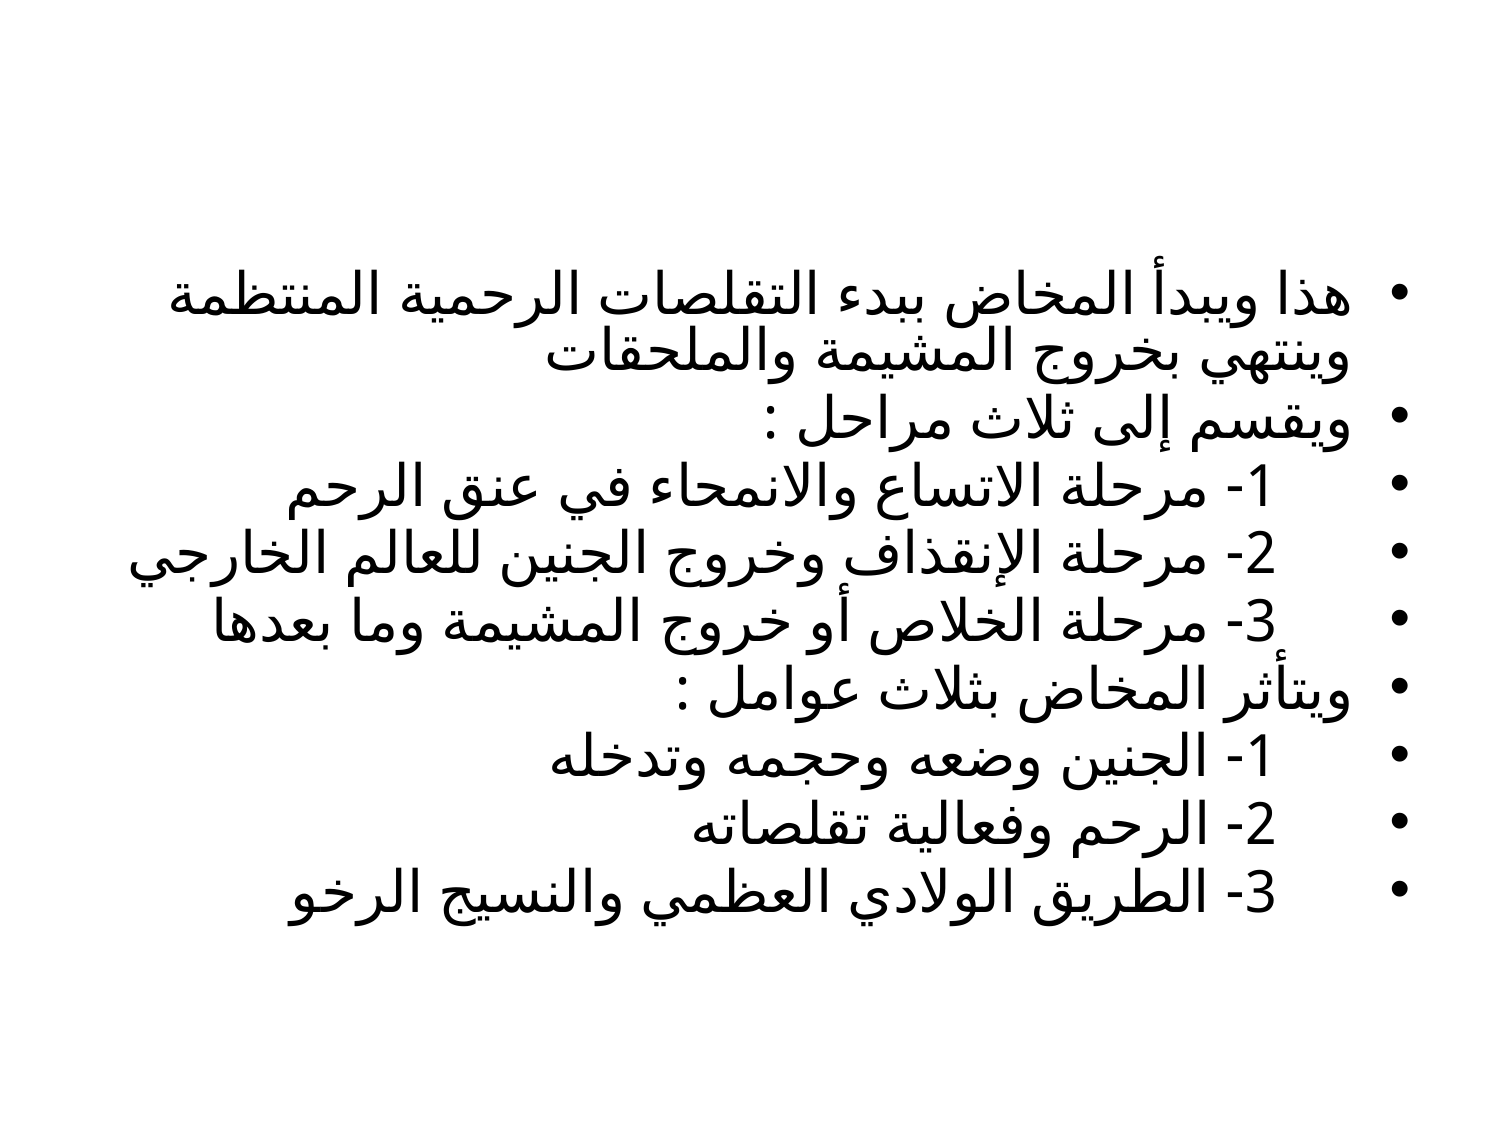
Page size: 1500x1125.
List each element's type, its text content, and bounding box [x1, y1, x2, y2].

list هذا ويبدأ المخاض ببدء التقلصات الرحمية المنتظمة وينتهي بخروج المشيمة والملحقات ويقسم إلى ثلاث مراحل : 1- مرحلة الاتساع والانمحاء في عنق الرحم 2- مرحلة الإنقذاف وخروج الجنين للعالم الخارجي 3- مرحلة الخلاص أو خروج المشيمة وما بعدها ويتأثر المخاض بثلاث عوامل : 1- الجنين وضعه وحجمه وتدخله 2- الرحم وفعالية تقلصاته 3- الطريق الولادي العظمي والنسيج الرخو [75, 262, 1425, 1005]
